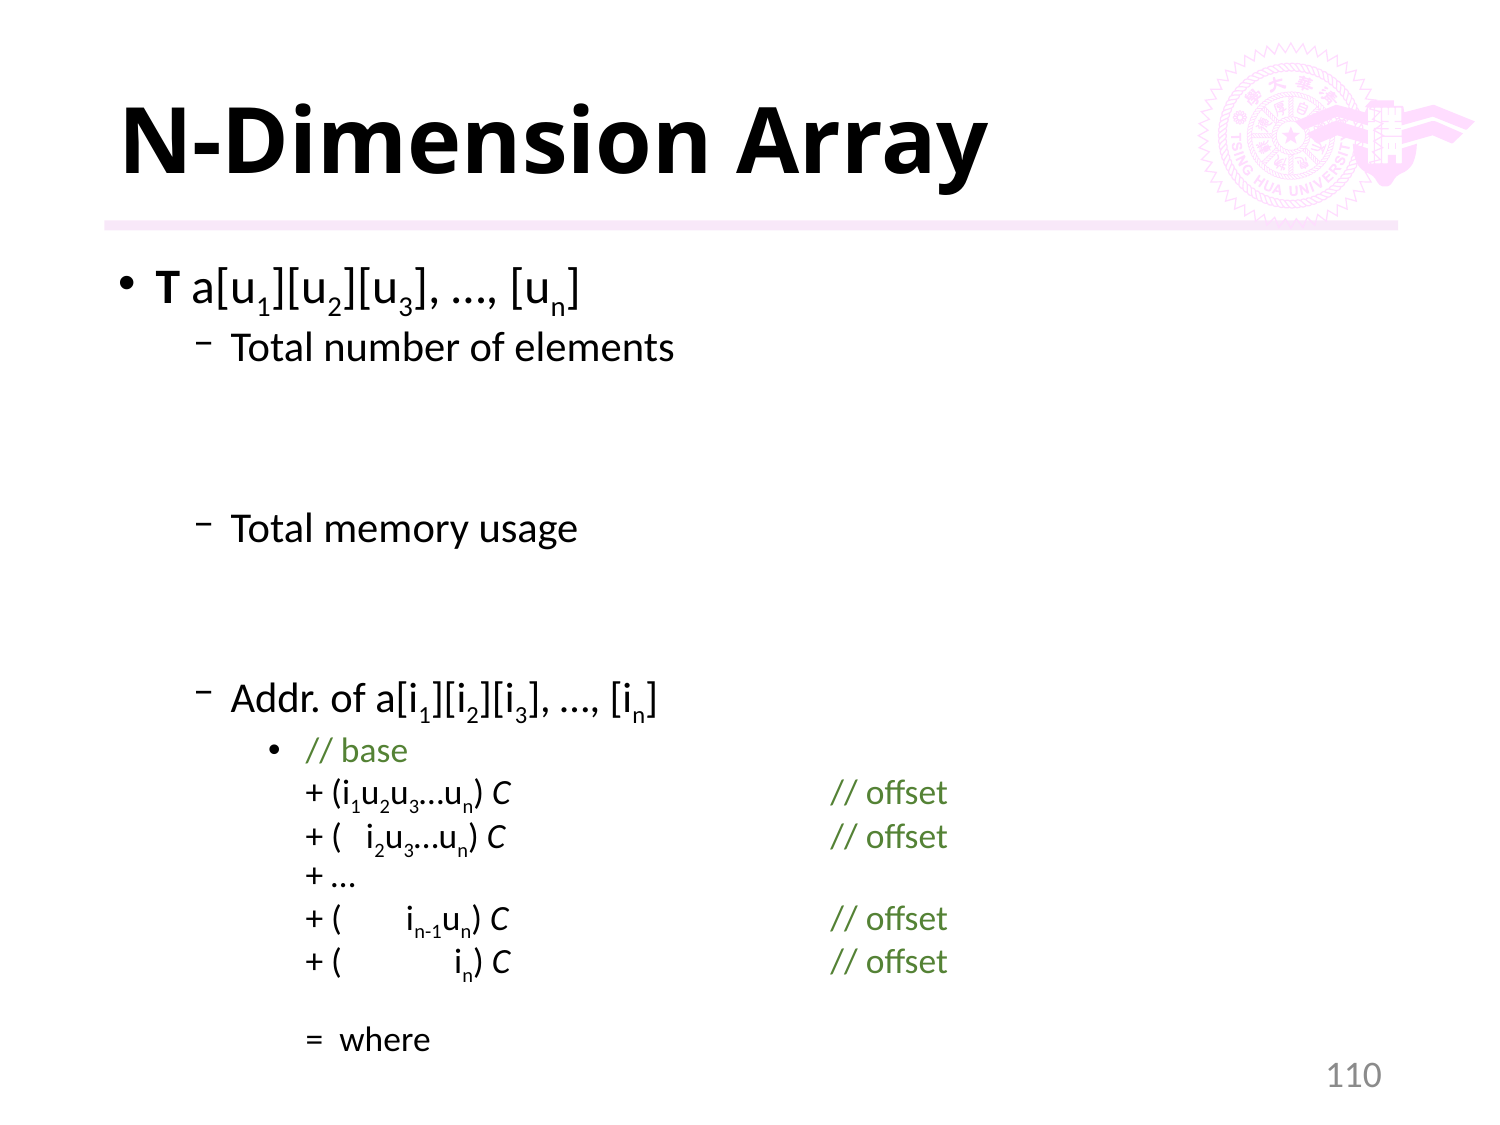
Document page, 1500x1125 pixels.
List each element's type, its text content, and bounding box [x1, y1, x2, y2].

title N-Dimension Array [103, 59, 1397, 228]
slide_number 110 [1059, 1042, 1397, 1103]
